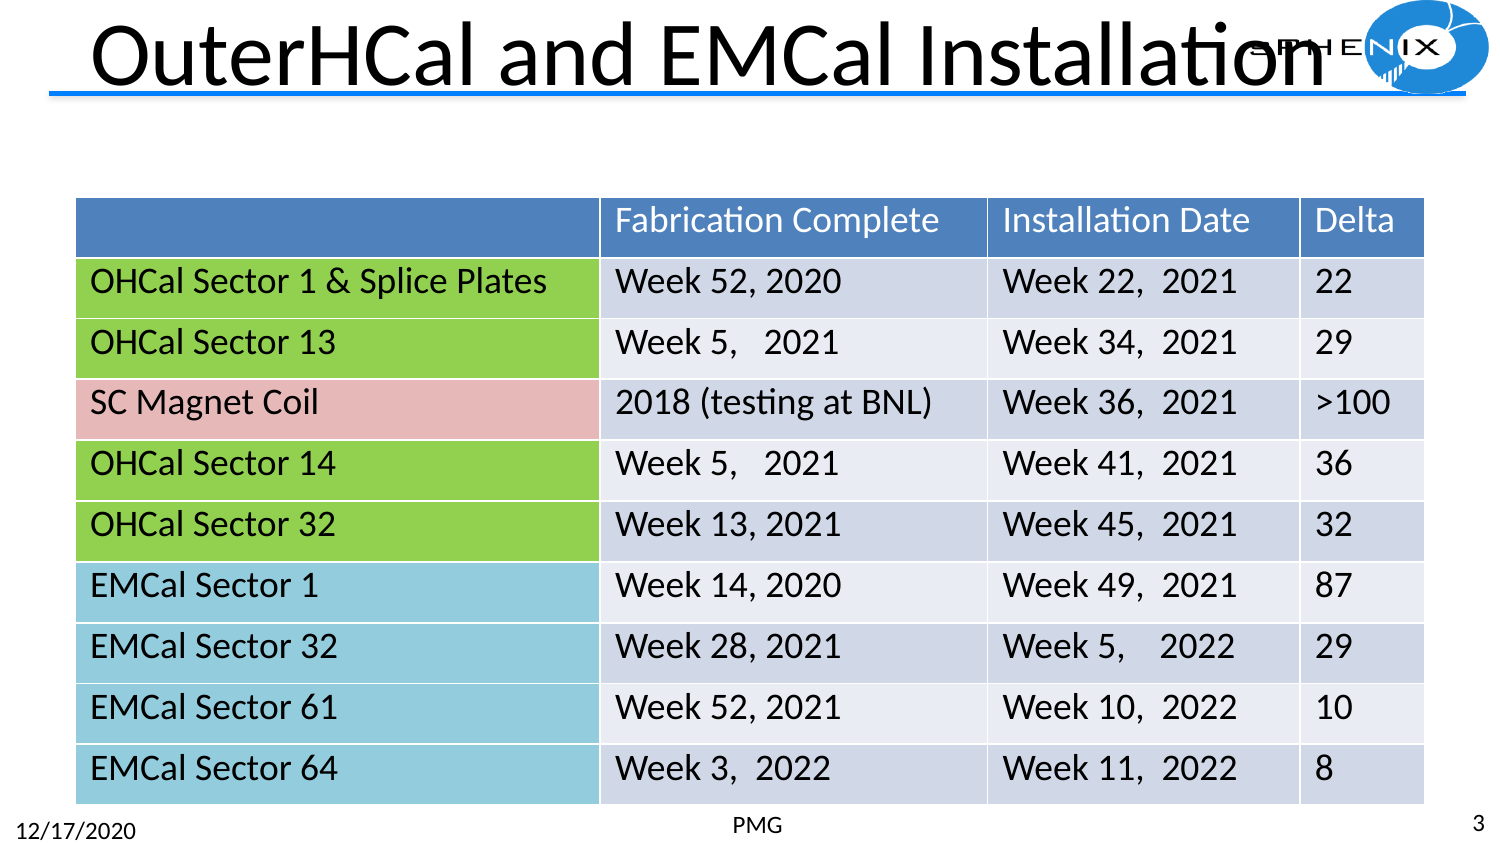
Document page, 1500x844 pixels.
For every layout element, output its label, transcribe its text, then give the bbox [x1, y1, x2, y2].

picture [1250, 0, 1489, 94]
table_cell 2018 (testing at BNL) [601, 380, 987, 439]
table_cell Week 36, 2021 [988, 380, 1299, 439]
table_cell 29 [1301, 624, 1424, 683]
table_cell EMCal Sector 61 [76, 684, 599, 743]
table_cell 36 [1301, 441, 1424, 500]
table_cell Week 28, 2021 [601, 624, 987, 683]
table_cell Week 11, 2022 [988, 745, 1299, 804]
table_cell Week 49, 2021 [988, 563, 1299, 622]
table_cell EMCal Sector 64 [76, 745, 599, 804]
table_cell Week 34, 2021 [988, 319, 1299, 378]
slide_number 3 [1412, 798, 1500, 844]
table_cell Week 10, 2022 [988, 684, 1299, 743]
table_cell Week 22, 2021 [988, 259, 1299, 318]
table_cell Week 3, 2022 [601, 745, 987, 804]
table_cell Week 5, 2021 [601, 441, 987, 500]
table_header Delta [1301, 198, 1424, 257]
table_cell OHCal Sector 1 & Splice Plates [76, 259, 599, 318]
table_cell SC Magnet Coil [76, 380, 599, 439]
table_cell OHCal Sector 32 [76, 502, 599, 561]
table_cell Week 52, 2021 [601, 684, 987, 743]
table_cell 32 [1301, 502, 1424, 561]
table_cell OHCal Sector 14 [76, 441, 599, 500]
table_cell Week 45, 2021 [988, 502, 1299, 561]
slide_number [0, 815, 350, 844]
table_cell Week 14, 2020 [601, 563, 987, 622]
table_cell Week 5, 2021 [601, 319, 987, 378]
table_cell Week 52, 2020 [601, 259, 987, 318]
table_header Fabrication Complete [601, 198, 987, 257]
title OuterHCal and EMCal Installation [75, 4, 1425, 94]
footer PMG [520, 806, 996, 841]
table_cell >100 [1301, 380, 1424, 439]
table_header Installation Date [988, 198, 1299, 257]
table_cell OHCal Sector 13 [76, 319, 599, 378]
table_header [76, 198, 599, 257]
table_cell Week 41, 2021 [988, 441, 1299, 500]
table_cell EMCal Sector 32 [76, 624, 599, 683]
table_cell 29 [1301, 319, 1424, 378]
table_cell Week 13, 2021 [601, 502, 987, 561]
table_cell 87 [1301, 563, 1424, 622]
table_cell 10 [1301, 684, 1424, 743]
table_cell 8 [1301, 745, 1424, 804]
table_cell Week 5, 2022 [988, 624, 1299, 683]
table_cell EMCal Sector 1 [76, 563, 599, 622]
table_cell 22 [1301, 259, 1424, 318]
